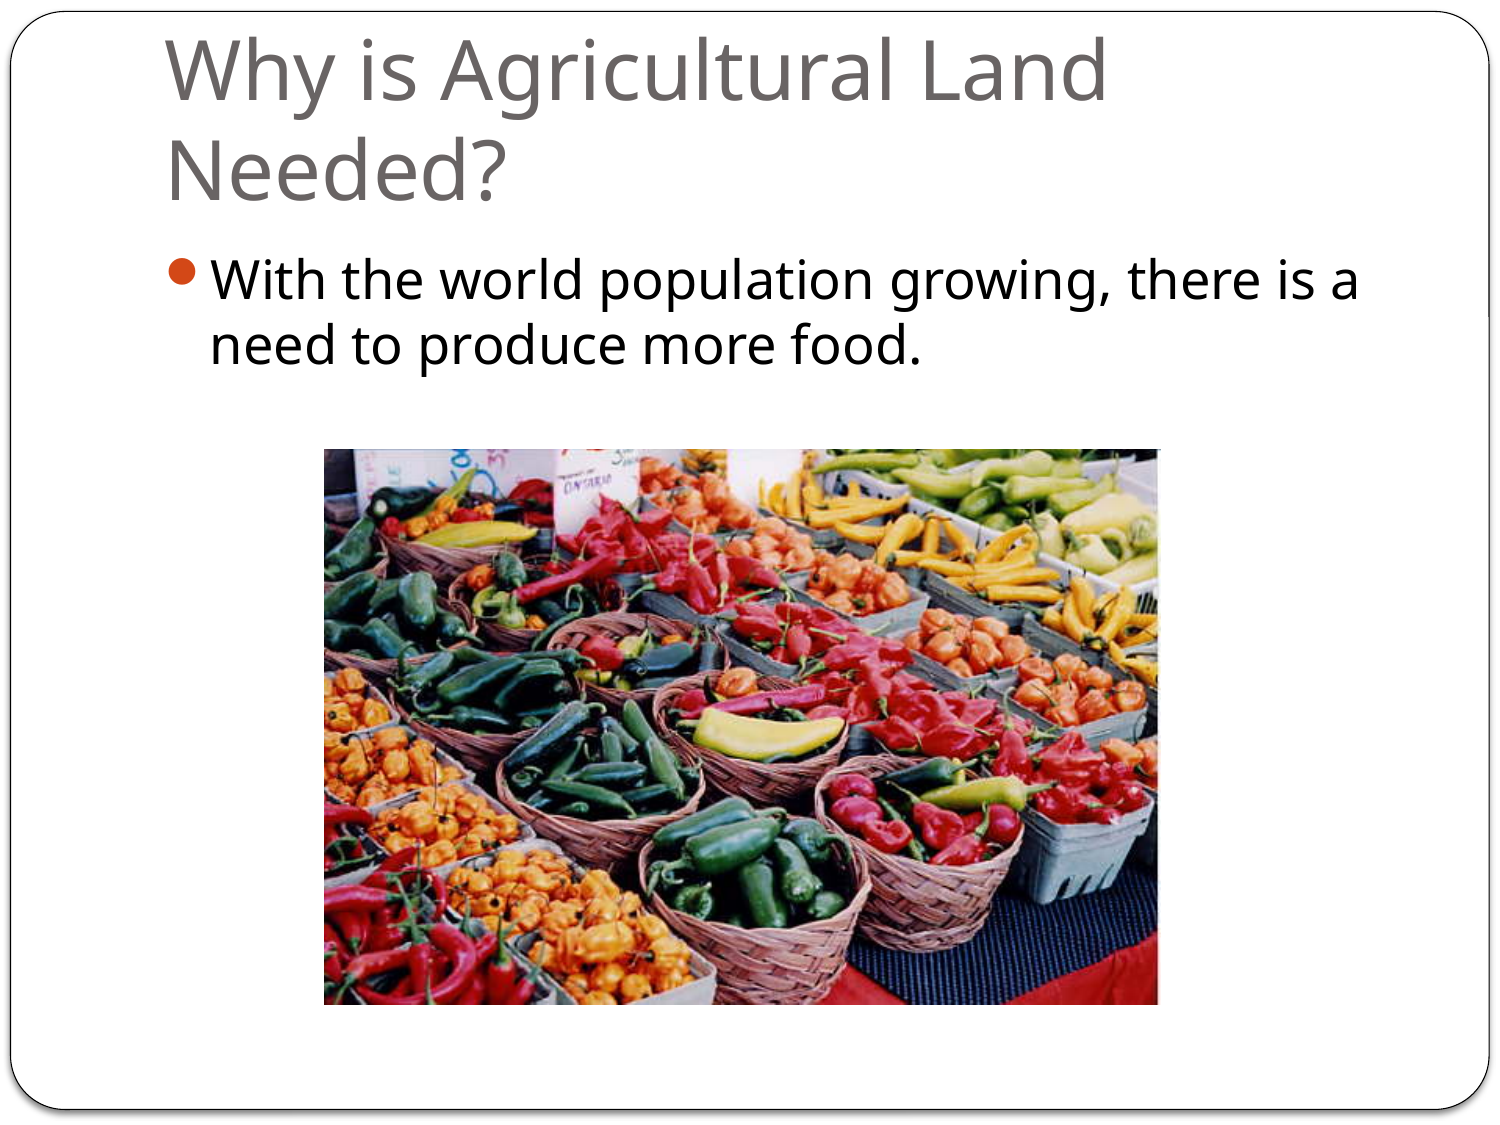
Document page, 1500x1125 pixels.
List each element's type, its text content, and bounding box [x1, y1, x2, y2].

list With the world population growing, there is a need to produce more food. [150, 237, 1425, 988]
title Why is Agricultural Land Needed? [150, 45, 1425, 233]
picture [324, 449, 1162, 1005]
